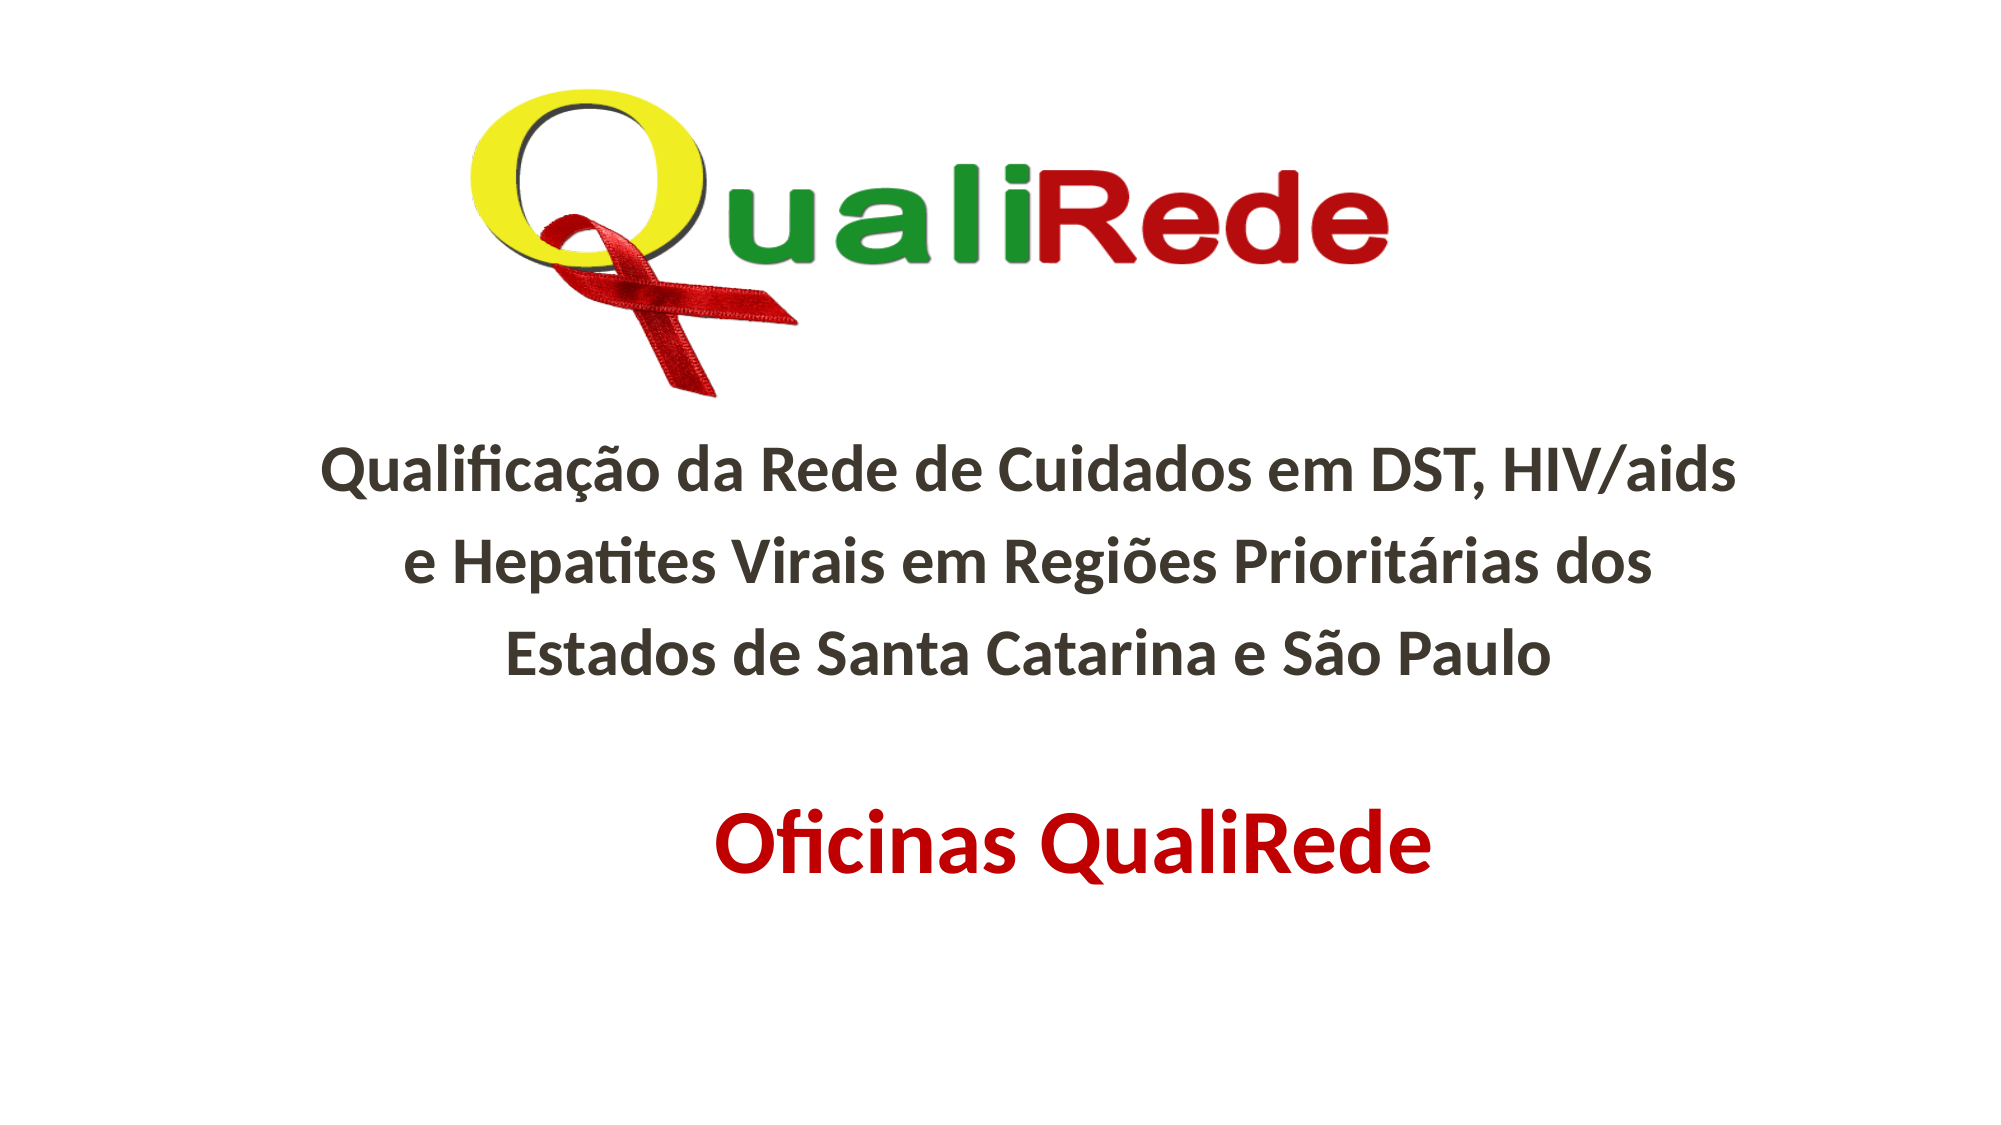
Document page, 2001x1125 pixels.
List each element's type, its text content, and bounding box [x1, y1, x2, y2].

subtitle Qualificação da Rede de Cuidados em DST, HIV/aids e Hepatites Virais em Regiões Prioritárias dos Estados de Santa Catarina e São Paulo [282, 404, 1777, 1073]
text_box Oficinas QualiRede [564, 774, 1584, 899]
picture [459, 65, 1395, 405]
